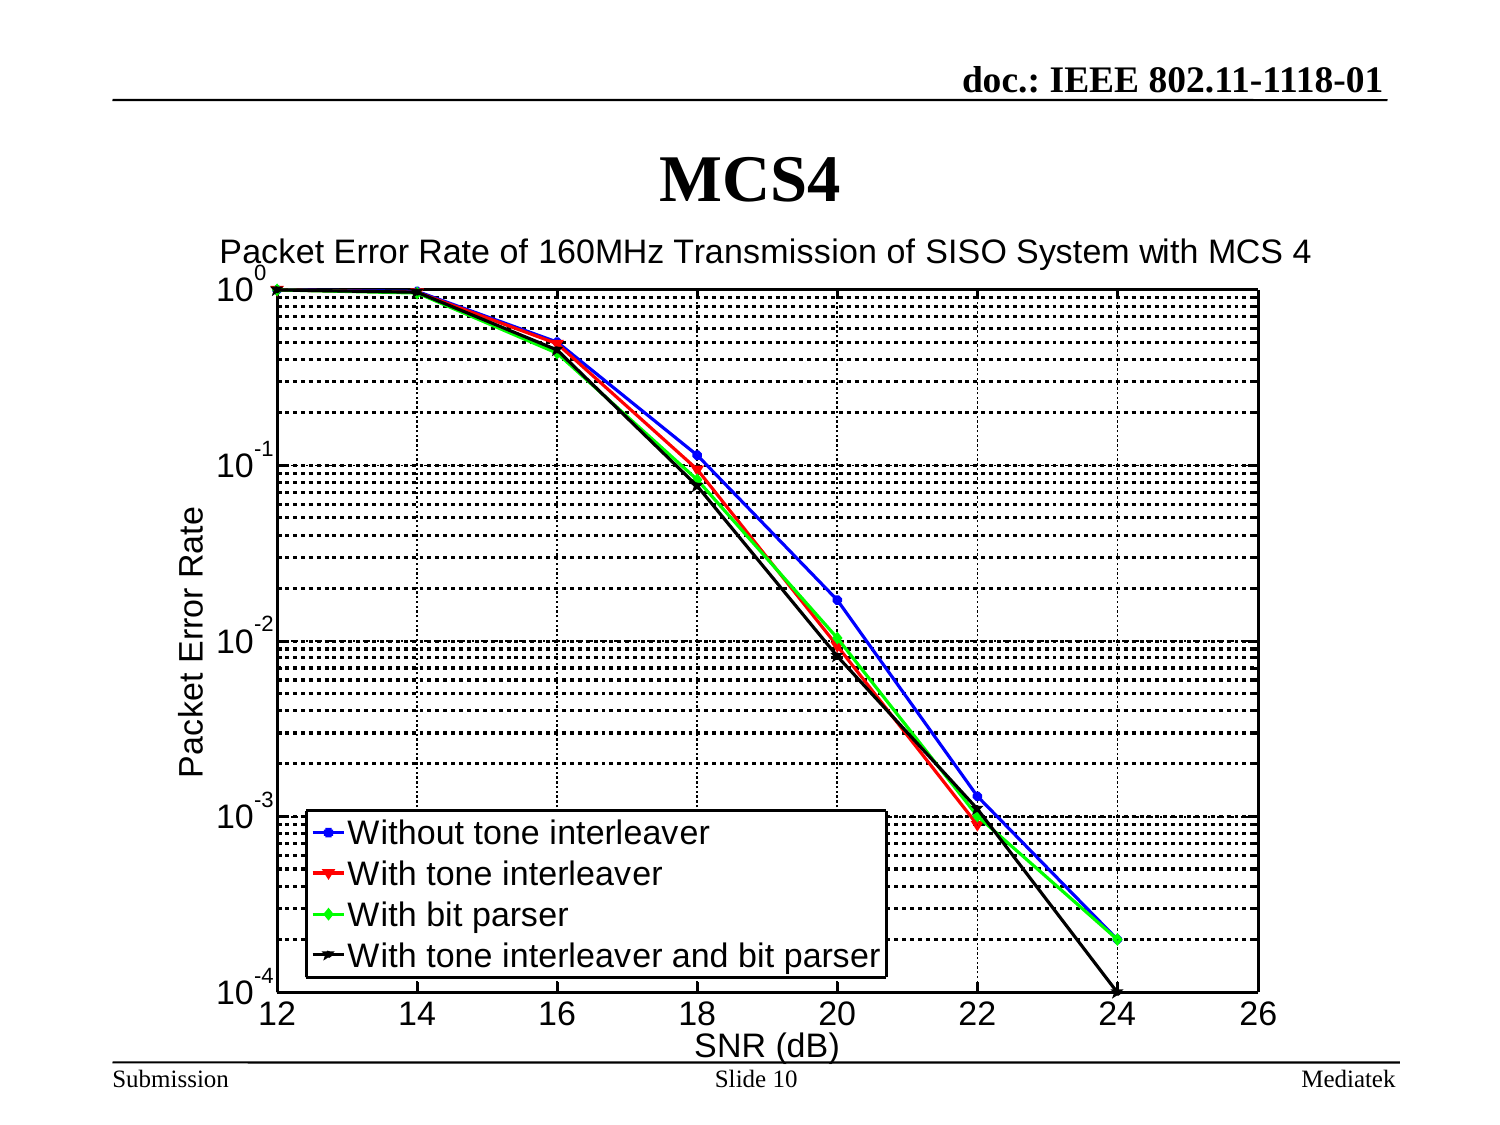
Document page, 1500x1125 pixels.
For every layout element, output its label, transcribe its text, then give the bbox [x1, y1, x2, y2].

title MCS4 [112, 87, 1388, 263]
footer Mediatek [1380, 1062, 1396, 1094]
picture [112, 224, 1379, 1088]
